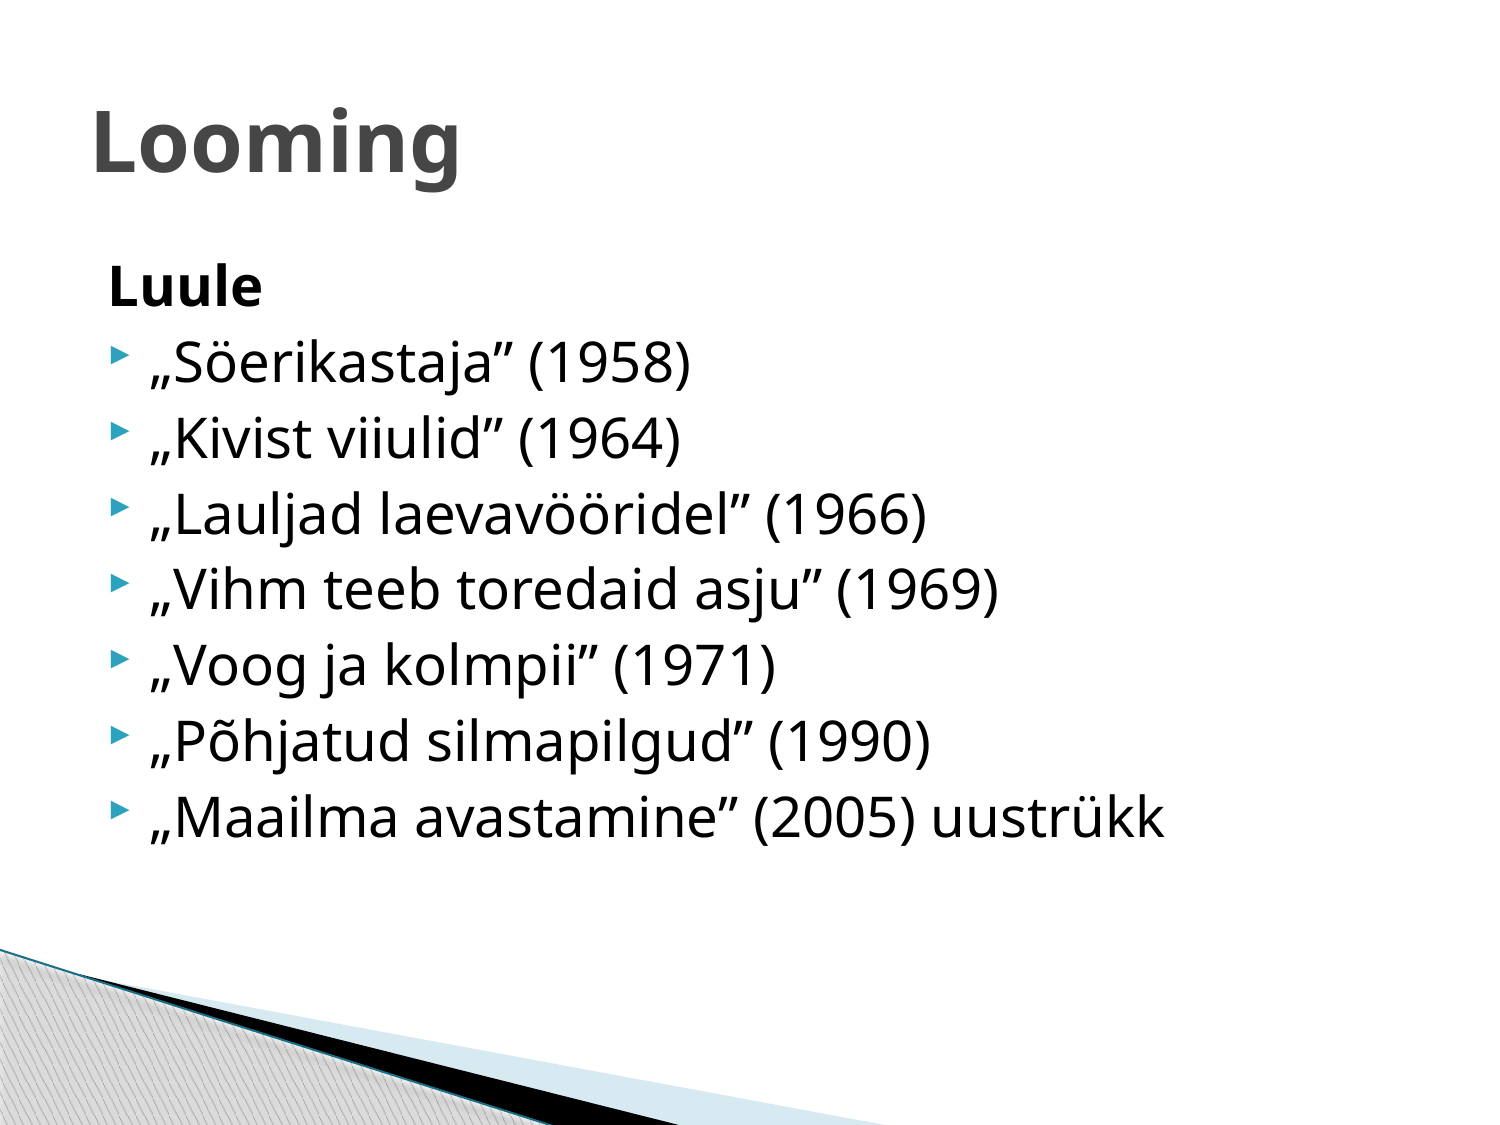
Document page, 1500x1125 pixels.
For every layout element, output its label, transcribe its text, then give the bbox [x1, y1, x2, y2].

list Luule „Söerikastaja” (1958) „Kivist viiulid” (1964) „Lauljad laevavööridel” (1966) „Vihm teeb toredaid asju” (1969) „Voog ja kolmpii” (1971) „Põhjatud silmapilgud” (1990) „Maailma avastamine” (2005) uustrükk [75, 243, 1425, 986]
title Looming [75, 45, 1425, 233]
